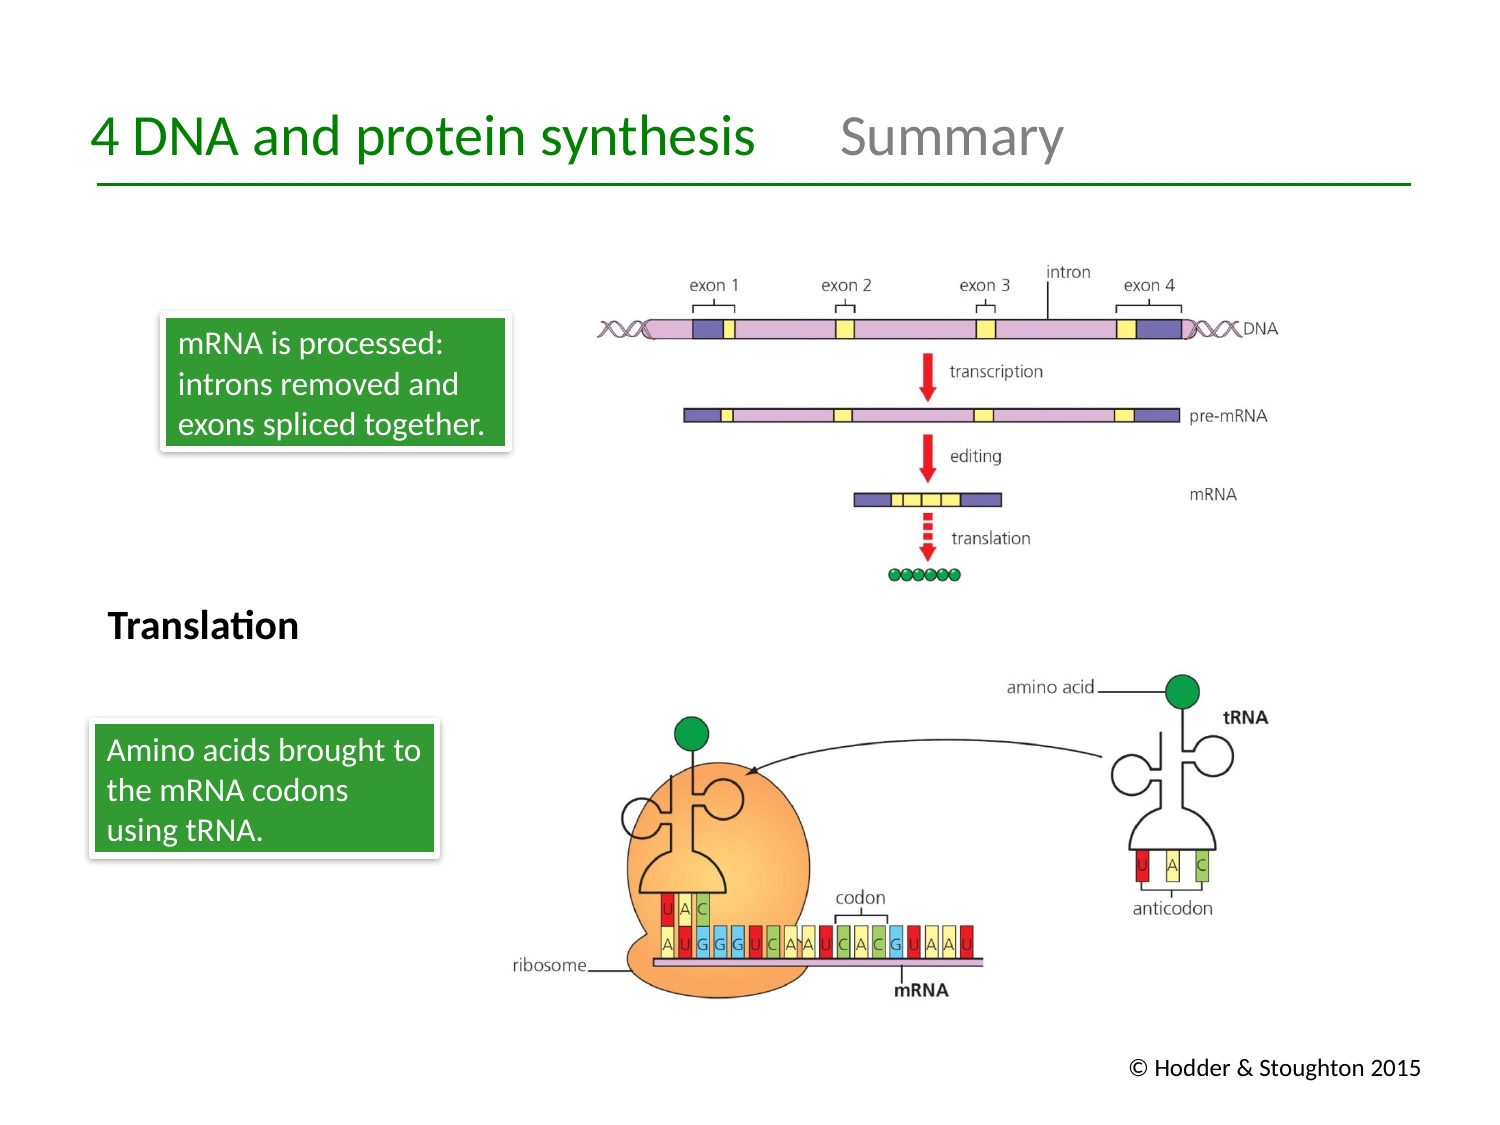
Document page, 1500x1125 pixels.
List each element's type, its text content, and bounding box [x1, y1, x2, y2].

picture [504, 656, 1279, 1010]
text_box mRNA is processed: introns removed and exons spliced together. [160, 311, 512, 452]
text_box Translation [92, 590, 315, 656]
text_box 4 DNA and protein synthesis Summary [74, 97, 1425, 220]
picture [592, 262, 1291, 592]
text_box © Hodder & Stoughton 2015 [1128, 1051, 1423, 1082]
text_box Amino acids brought to the mRNA codons using tRNA. [89, 718, 440, 859]
